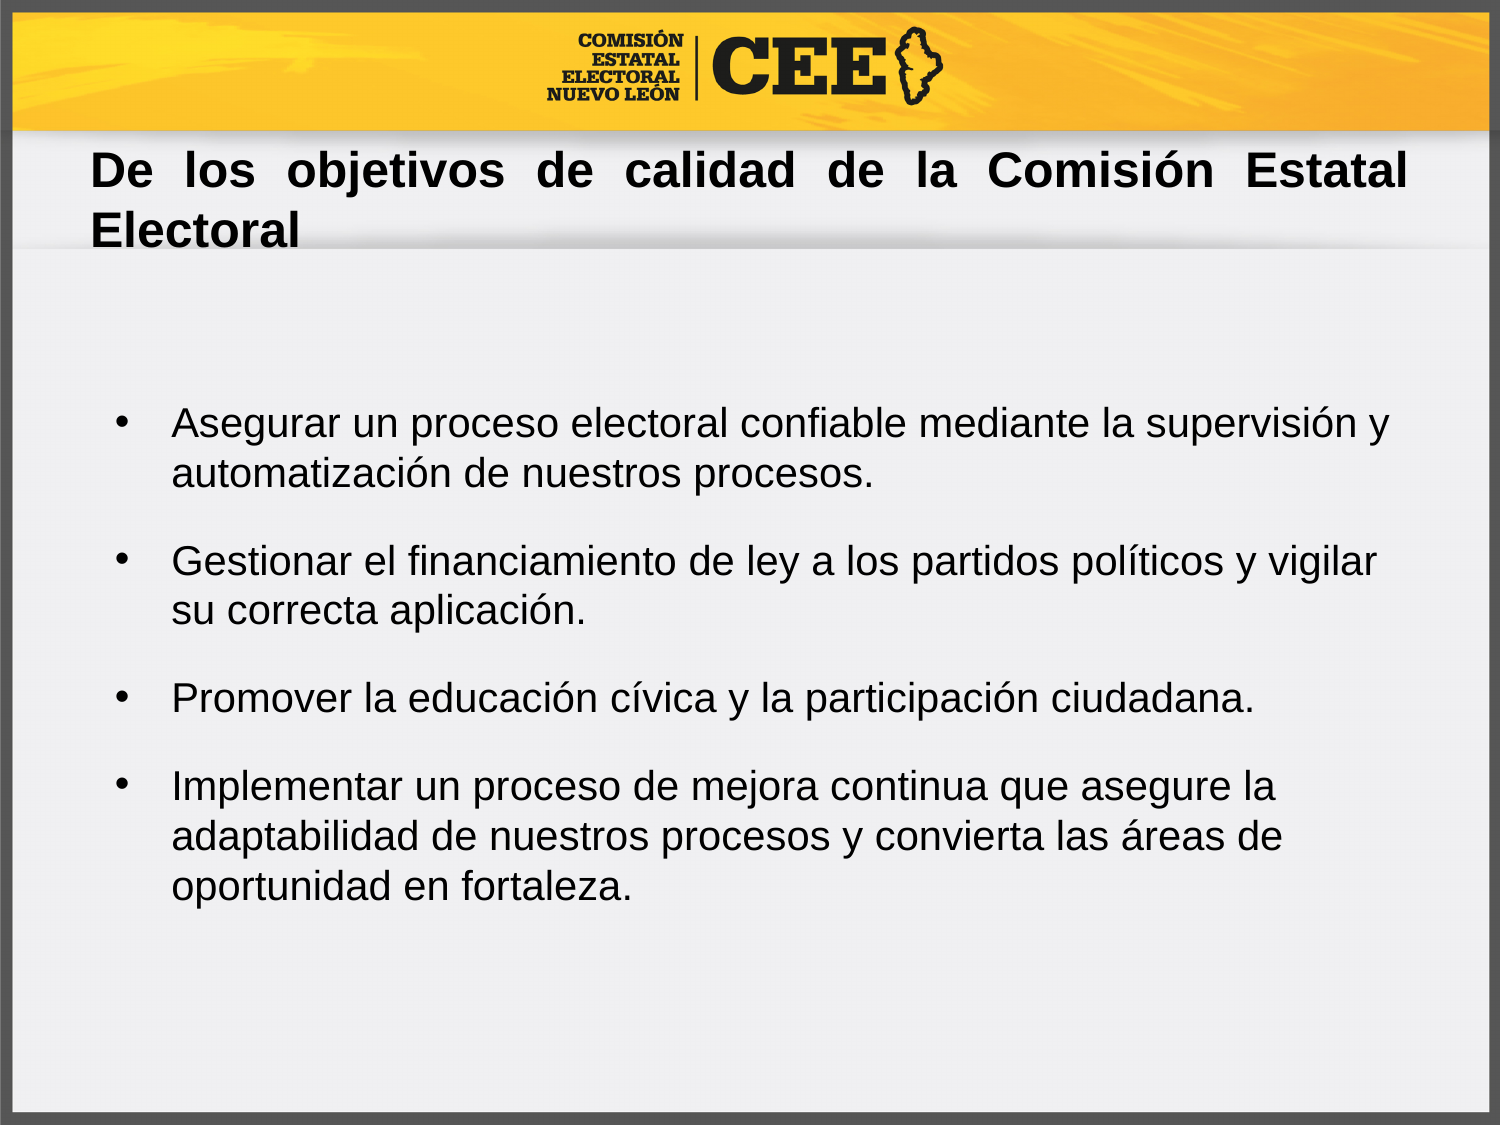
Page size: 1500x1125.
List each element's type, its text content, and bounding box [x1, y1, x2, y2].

text_box Asegurar un proceso electoral confiable mediante la supervisión y automatización de nuestros procesos. Gestionar el financiamiento de ley a los partidos políticos y vigilar su correcta aplicación. Promover la educación cívica y la participación ciudadana. Implementar un proceso de mejora continua que asegure la adaptabilidad de nuestros procesos y convierta las áreas de oportunidad en fortaleza. [100, 388, 1412, 916]
title De los objetivos de calidad de la Comisión Estatal Electoral [75, 103, 1425, 291]
picture [0, 0, 1500, 1125]
